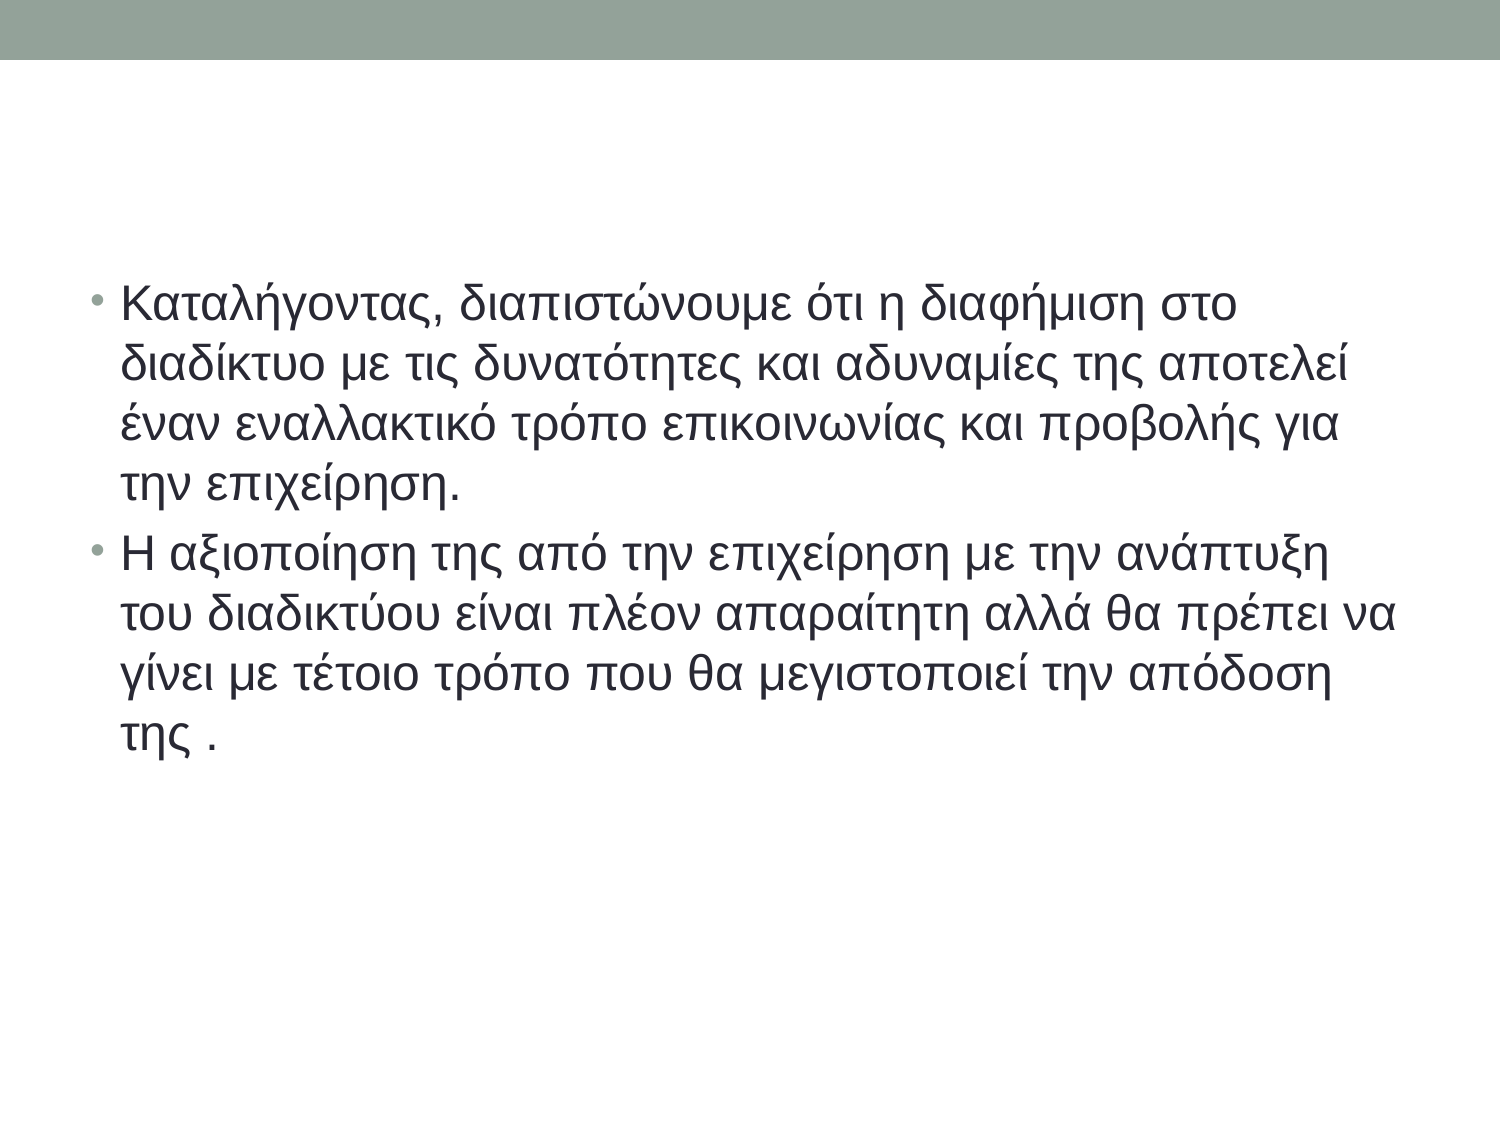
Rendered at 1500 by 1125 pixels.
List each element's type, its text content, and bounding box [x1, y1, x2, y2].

list Καταλήγοντας, διαπιστώνουμε ότι η διαφήμιση στο διαδίκτυο με τις δυνατότητες και αδυναμίες της αποτελεί έναν εναλλακτικό τρόπο επικοινωνίας και προβολής για την επιχείρηση. Η αξιοποίηση της από την επιχείρηση με την ανάπτυξη του διαδικτύου είναι πλέον απαραίτητη αλλά θα πρέπει να γίνει με τέτοιο τρόπο που θα μεγιστοποιεί την απόδοση της . [75, 262, 1425, 1063]
